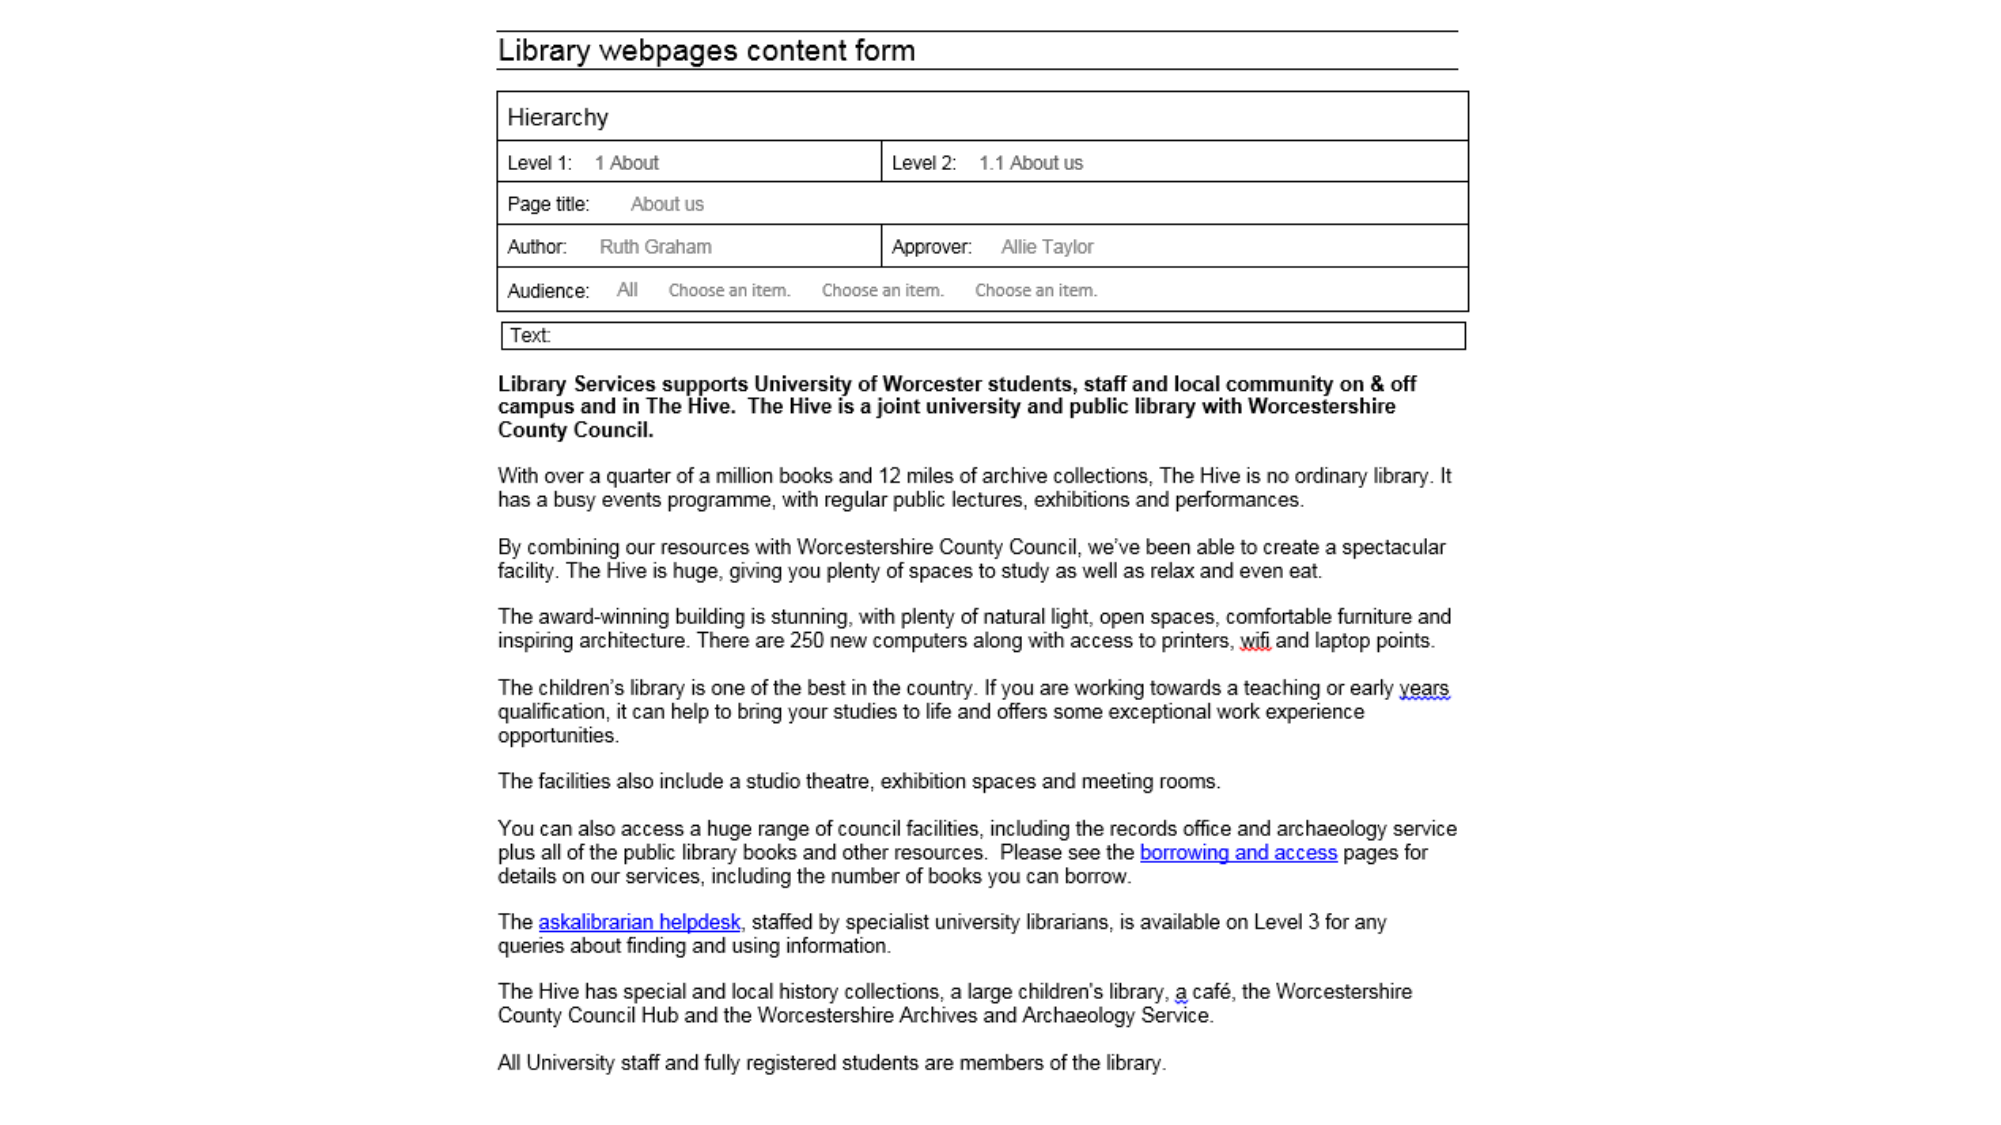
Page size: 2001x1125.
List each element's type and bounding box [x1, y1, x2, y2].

picture [470, 0, 1490, 1125]
